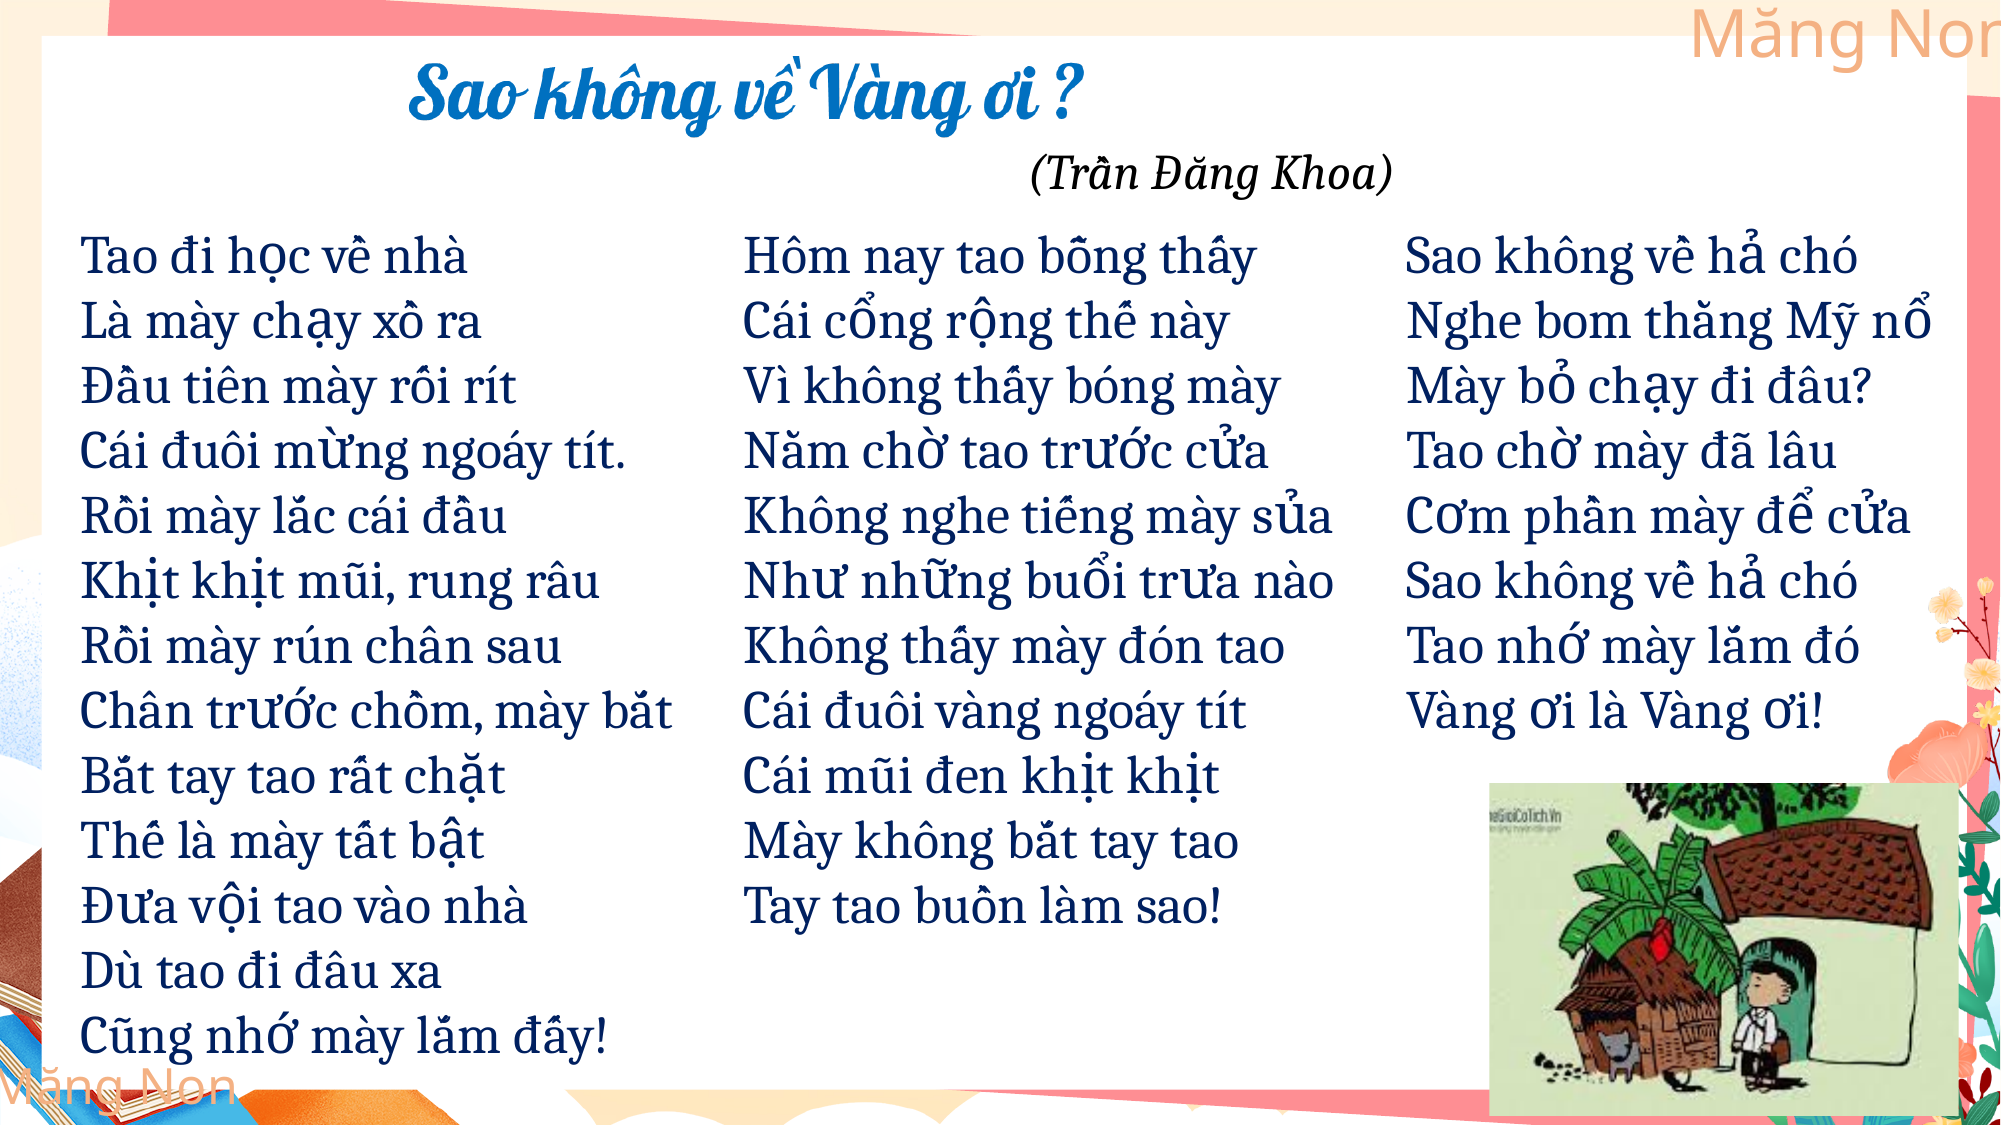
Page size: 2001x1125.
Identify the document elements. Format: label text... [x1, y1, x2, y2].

picture [1946, 26, 1966, 35]
picture [1700, 17, 1707, 35]
picture [109, 1090, 1518, 1125]
picture [101, 1090, 116, 1101]
text_box Hôm nay tao bỗng thấy Cái cổng rộng thế này Vì không thấy bóng mày Nằm chờ tao trước cửa Không nghe tiếng mày sủa Như những buổi trưa nào Không thấy mày đón tao Cái đuôi vàng ngoáy tít Cái mũi đen khịt khịt Mày không bắt tay tao Tay tao buồn làm sao! [729, 212, 1370, 942]
picture [183, 1090, 199, 1101]
text_box Tao đi học về nhà Là mày chạy xồ ra Đầu tiên mày rối rít Cái đuôi mừng ngoáy tít. Rồi mày lắc cái đầu Khịt khịt mũi, rung râu Rồi mày rún chân sau Chân trước chồm, mày bắt Bắt tay tao rất chặt Thế là mày tất bật Đưa vội tao vào nhà Dù tao đi đâu xa Cũng nhớ mày lắm đấy! [66, 212, 707, 1072]
picture [1489, 494, 2001, 1125]
picture [90, 1090, 116, 1112]
picture [43, 1091, 56, 1101]
picture [0, 0, 111, 1125]
text_box (Trần Đăng Khoa) [1012, 131, 1598, 207]
picture [362, 0, 2001, 187]
picture [1729, 17, 1736, 35]
picture [1837, 26, 1856, 35]
text_box Sao không về hả chó Nghe bom thằng Mỹ nổ Mày bỏ chạy đi đâu? Tao chờ mày đã lâu Cơm phần mày để cửa Sao không về hả chó Tao nhớ mày lắm đó Vàng ơi là Vàng ơi! [1392, 212, 2000, 747]
picture [1798, 26, 1816, 35]
picture [1897, 19, 1908, 35]
